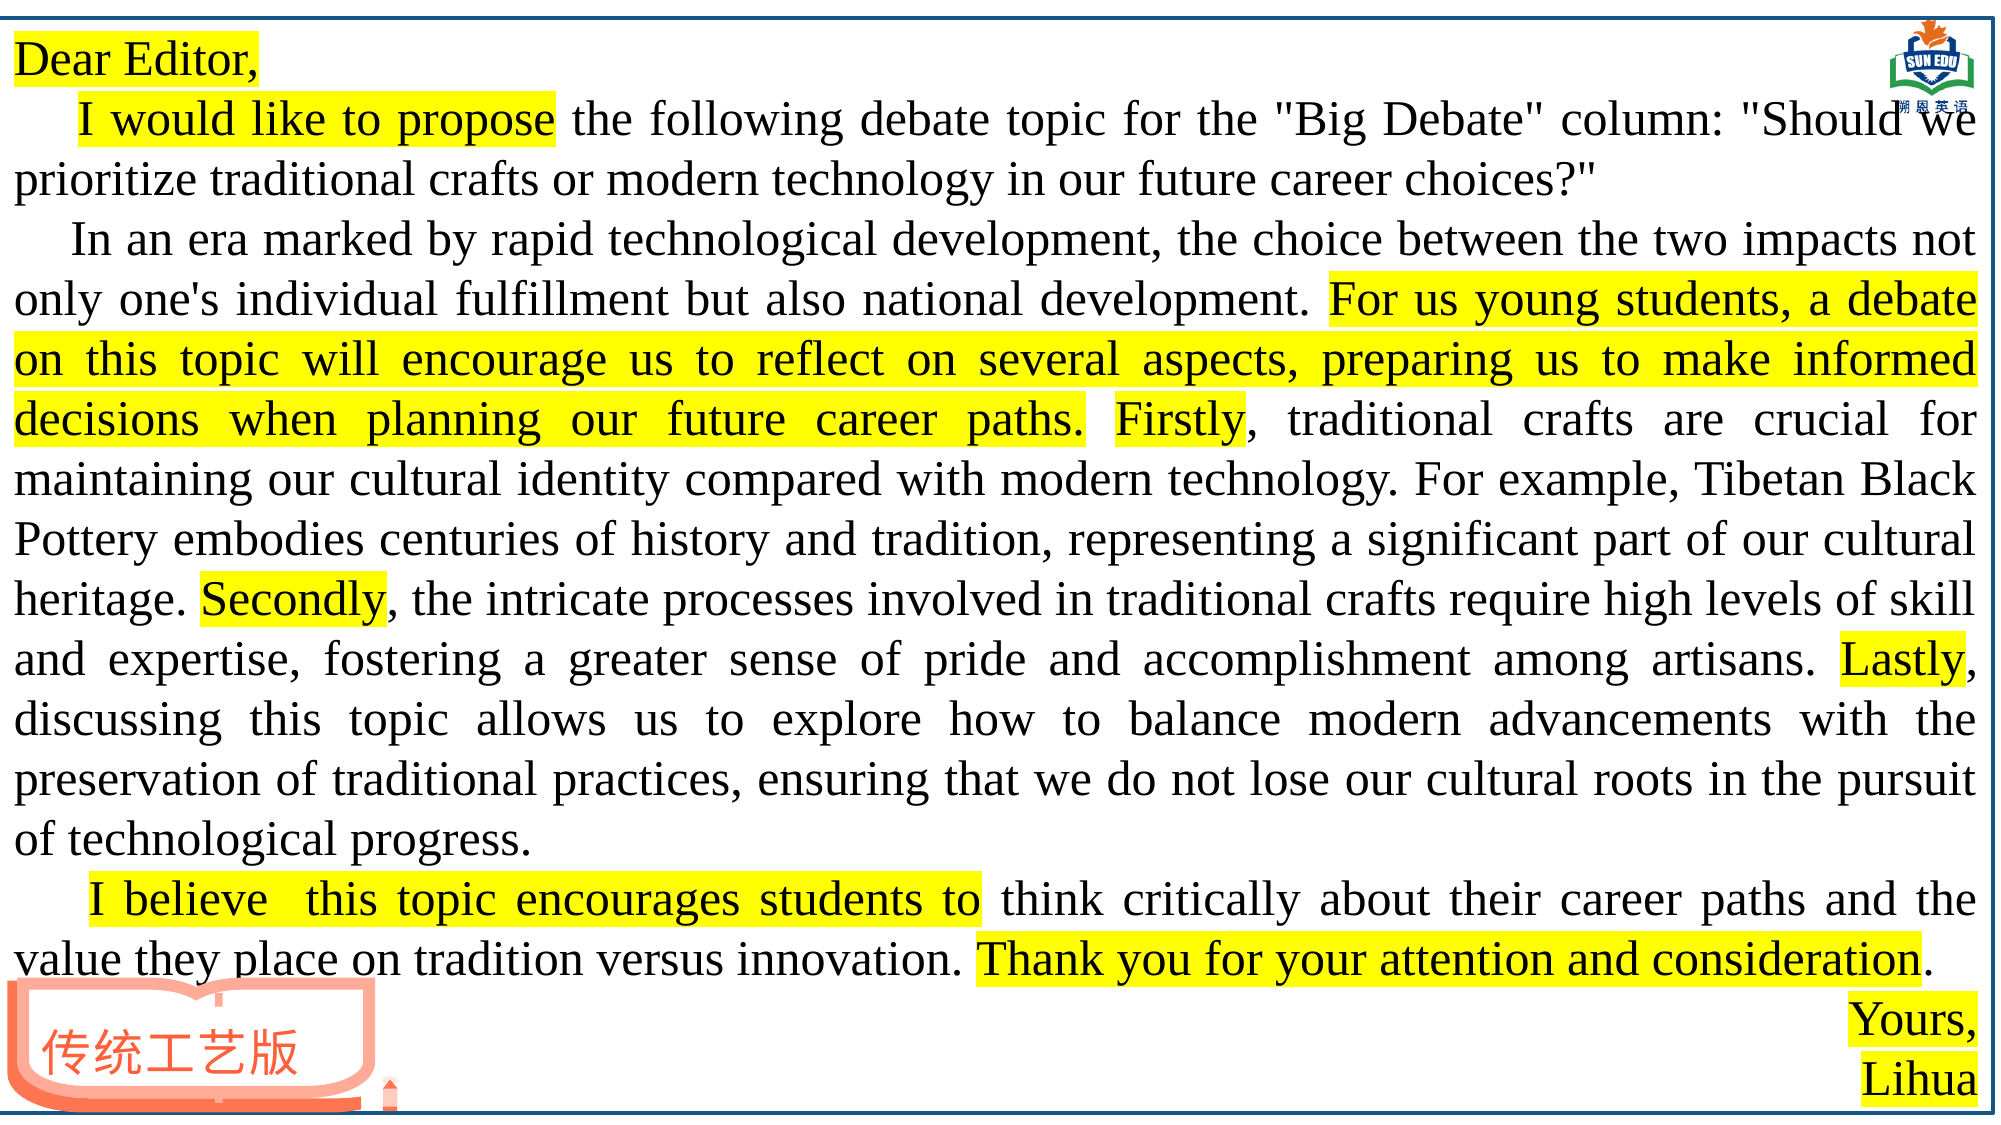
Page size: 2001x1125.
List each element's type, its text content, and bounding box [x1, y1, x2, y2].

text_box Dear Editor, I would like to propose the following debate topic for the "Big Debate" column: "Should we prioritize traditional crafts or modern technology in our future career choices?" In an era marked by rapid technological development, the choice between the two impacts not only one's individual fulfillment but also national development. For us young students, a debate on this topic will encourage us to reflect on several aspects, preparing us to make informed decisions when planning our future career paths. Firstly, traditional crafts are crucial for maintaining our cultural identity compared with modern technology. For example, Tibetan Black Pottery embodies centuries of history and tradition, representing a significant part of our cultural heritage. Secondly, the intricate processes involved in traditional crafts require high levels of skill and expertise, fostering a greater sense of pride and accomplishment among artisans. Lastly, discussing this topic allows us to explore how to balance modern advancements with the preservation of traditional practices, ensuring that we do not lose our cultural roots in the pursuit of technological progress. I believe this topic encourages students to think critically about their career paths and the value they place on tradition versus innovation. Thank you for your attention and consideration. Yours, Lihua [0, 16, 1995, 1115]
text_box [13, 983, 398, 1112]
